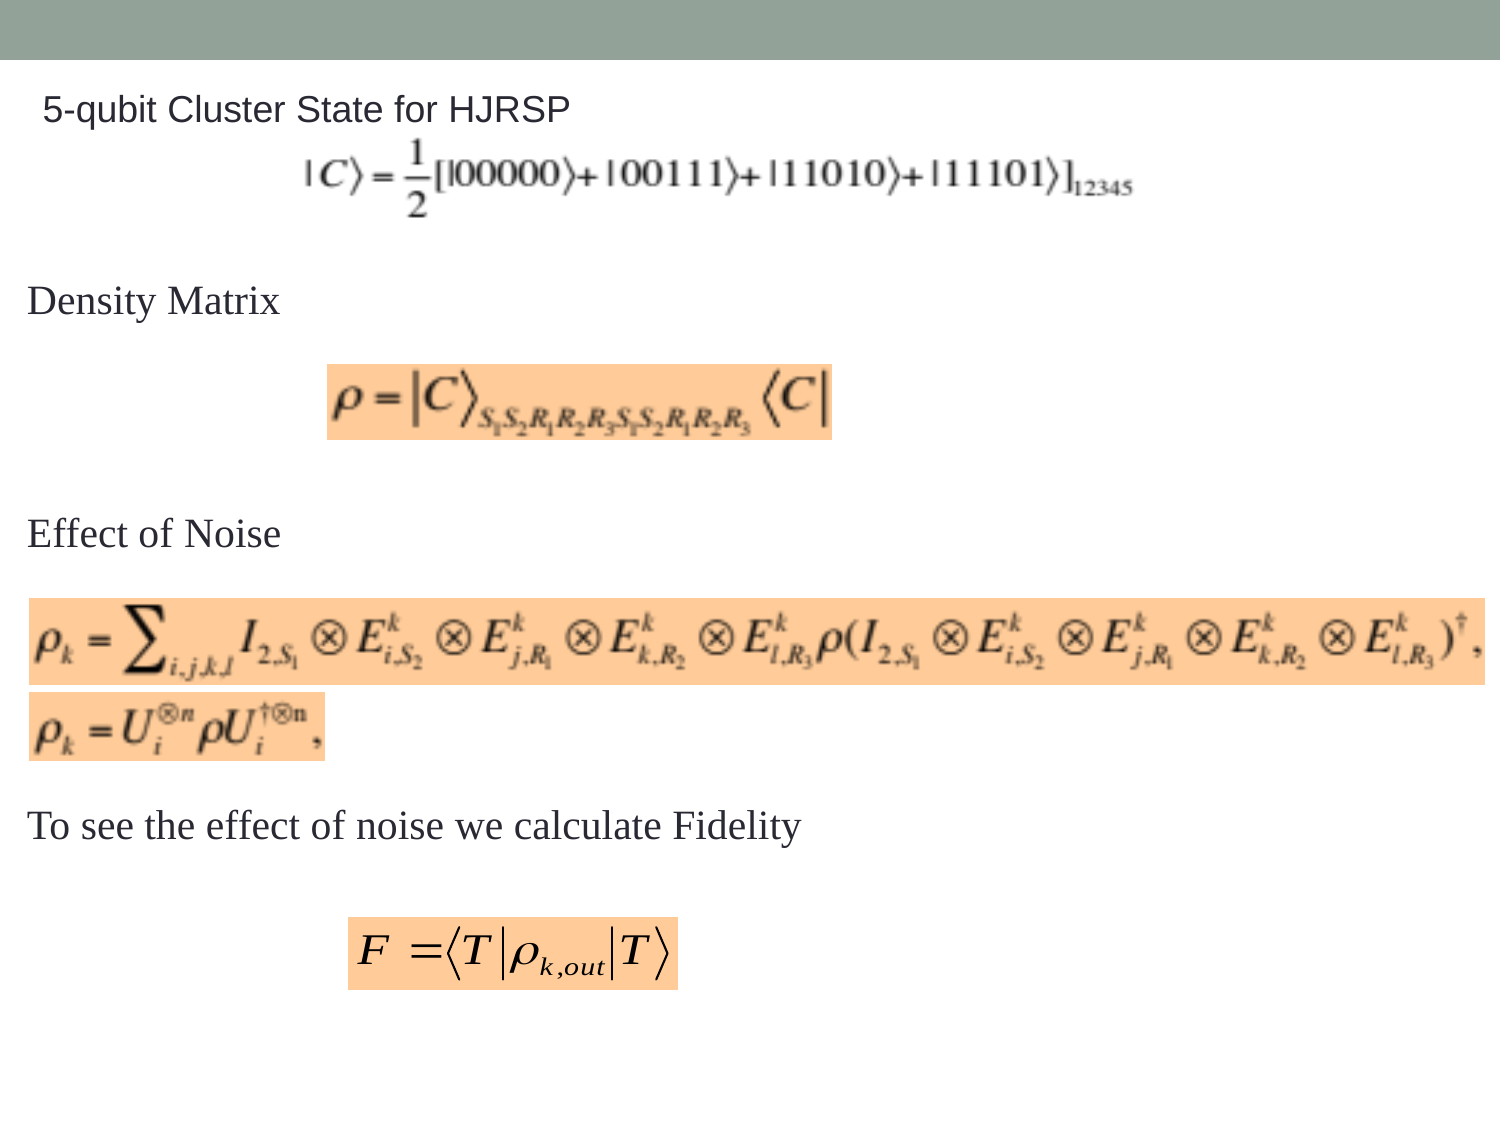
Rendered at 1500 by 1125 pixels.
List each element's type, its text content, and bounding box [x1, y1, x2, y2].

text_box 5-qubit Cluster State for HJRSP [27, 78, 596, 138]
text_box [348, 916, 679, 991]
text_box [29, 597, 1486, 686]
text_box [300, 127, 1140, 221]
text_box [29, 692, 326, 762]
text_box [326, 363, 833, 440]
list Density Matrix Effect of Noise To see the effect of noise we calculate Fidelity [11, 90, 1483, 1078]
